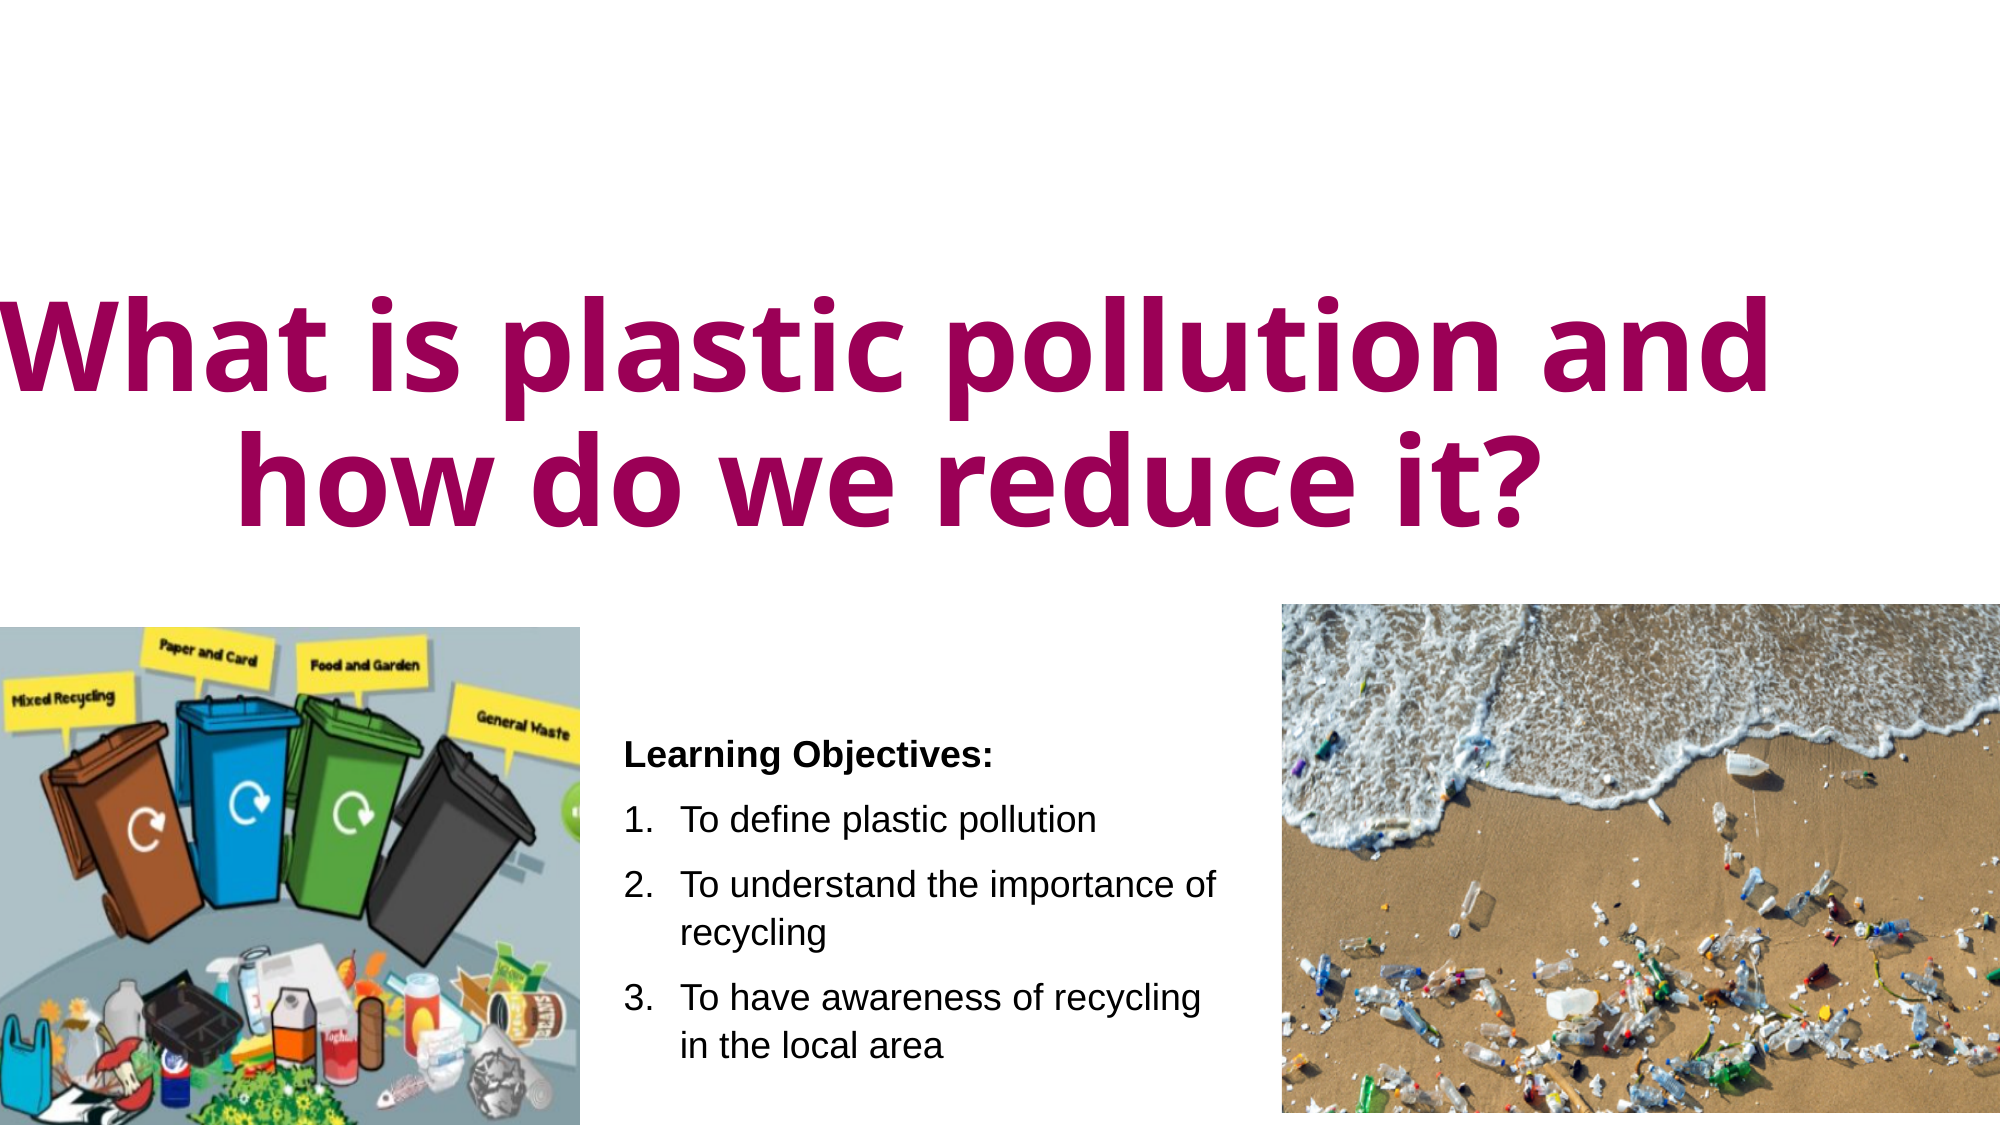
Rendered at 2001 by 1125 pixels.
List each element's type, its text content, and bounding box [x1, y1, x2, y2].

picture [0, 627, 581, 1125]
title What is plastic pollution and how do we reduce it? [0, 289, 1868, 681]
picture [1281, 604, 2000, 1113]
text_box Learning Objectives: To define plastic pollution To understand the importance of recycling To have awareness of recycling in the local area [608, 719, 1254, 1074]
